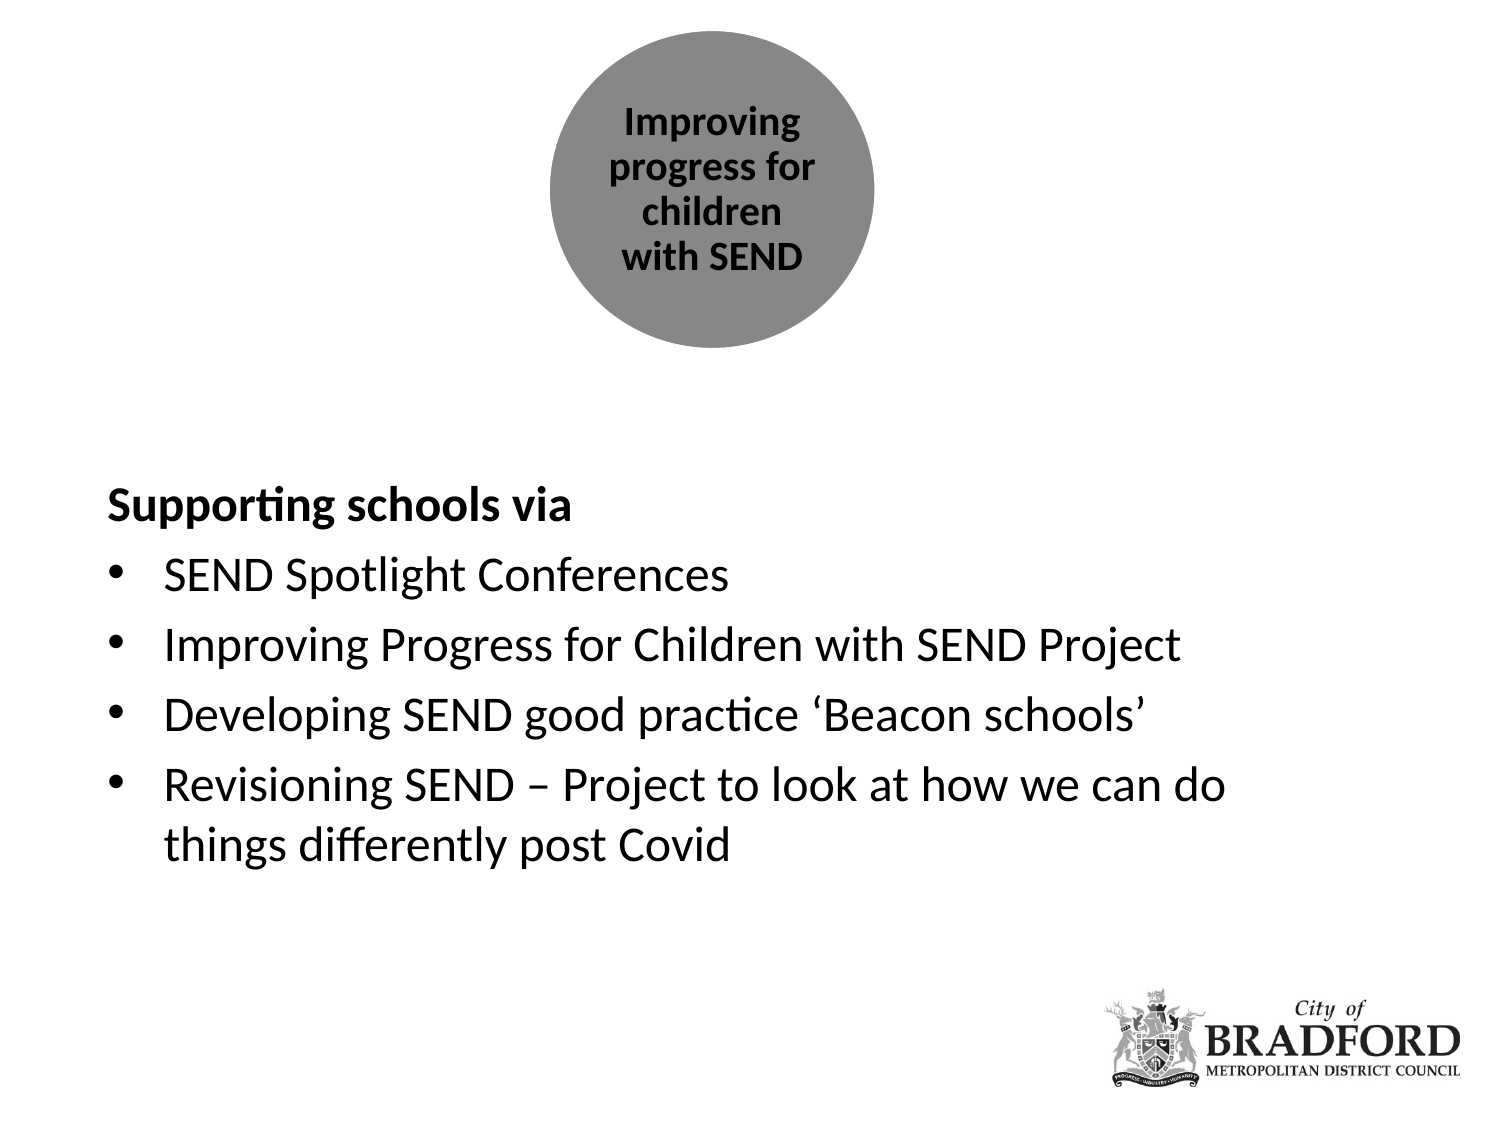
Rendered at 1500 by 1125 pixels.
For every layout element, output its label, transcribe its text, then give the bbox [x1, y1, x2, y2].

list Supporting schools via SEND Spotlight Conferences Improving Progress for Children with SEND Project Developing SEND good practice ‘Beacon schools’ Revisioning SEND – Project to look at how we can do things differently post Covid [92, 464, 1354, 930]
picture [1104, 987, 1460, 1087]
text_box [547, 28, 877, 351]
